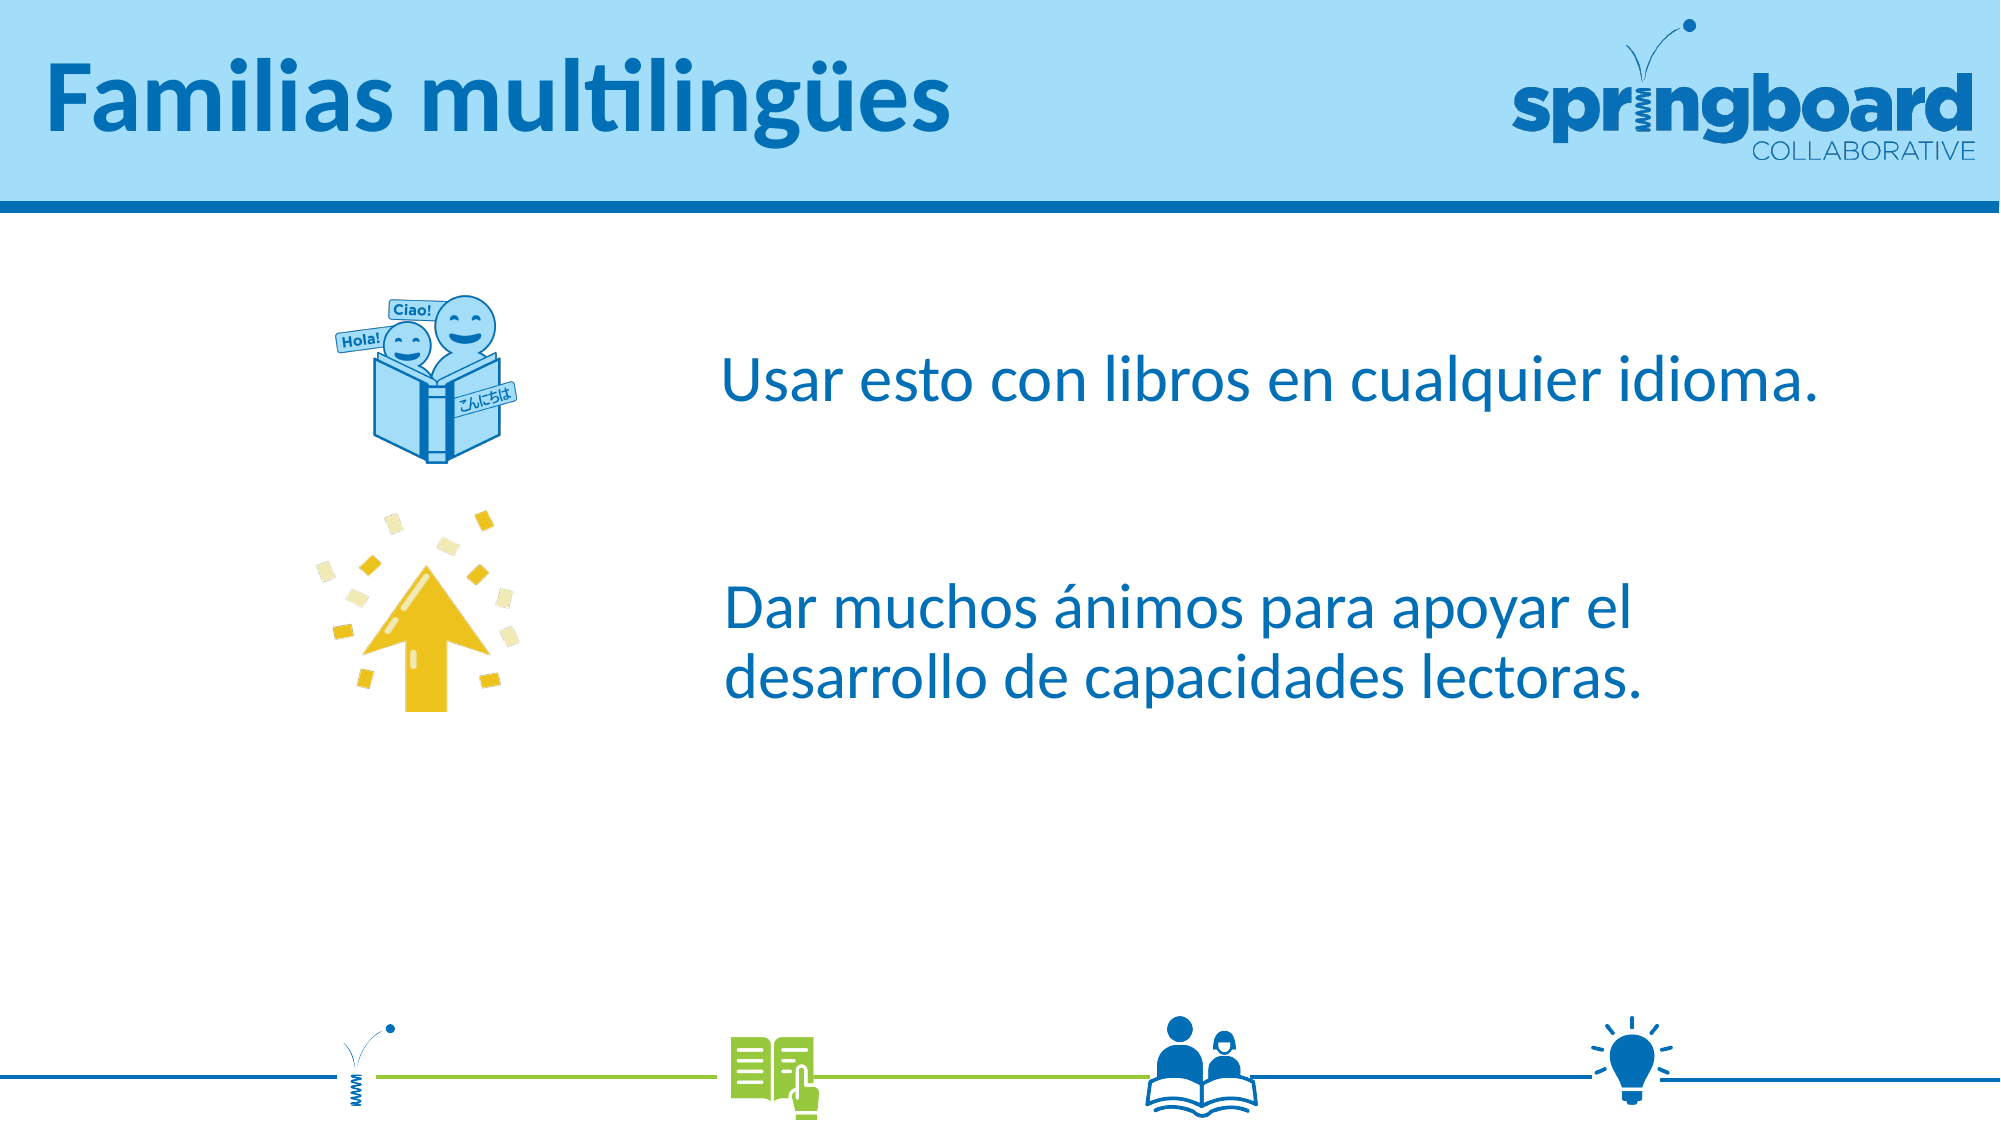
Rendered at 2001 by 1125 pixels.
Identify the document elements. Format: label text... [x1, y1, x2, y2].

picture [1145, 1016, 1258, 1118]
picture [343, 1024, 395, 1106]
picture [731, 1037, 819, 1120]
picture [1591, 1016, 1673, 1105]
picture [335, 295, 517, 464]
title Familias multilingües [0, 0, 2000, 196]
text_box Dar muchos ánimos para apoyar el desarrollo de capacidades lectoras. [709, 563, 1661, 723]
text_box Usar esto con libros en cualquier idioma. [709, 314, 1924, 445]
picture [315, 510, 520, 712]
